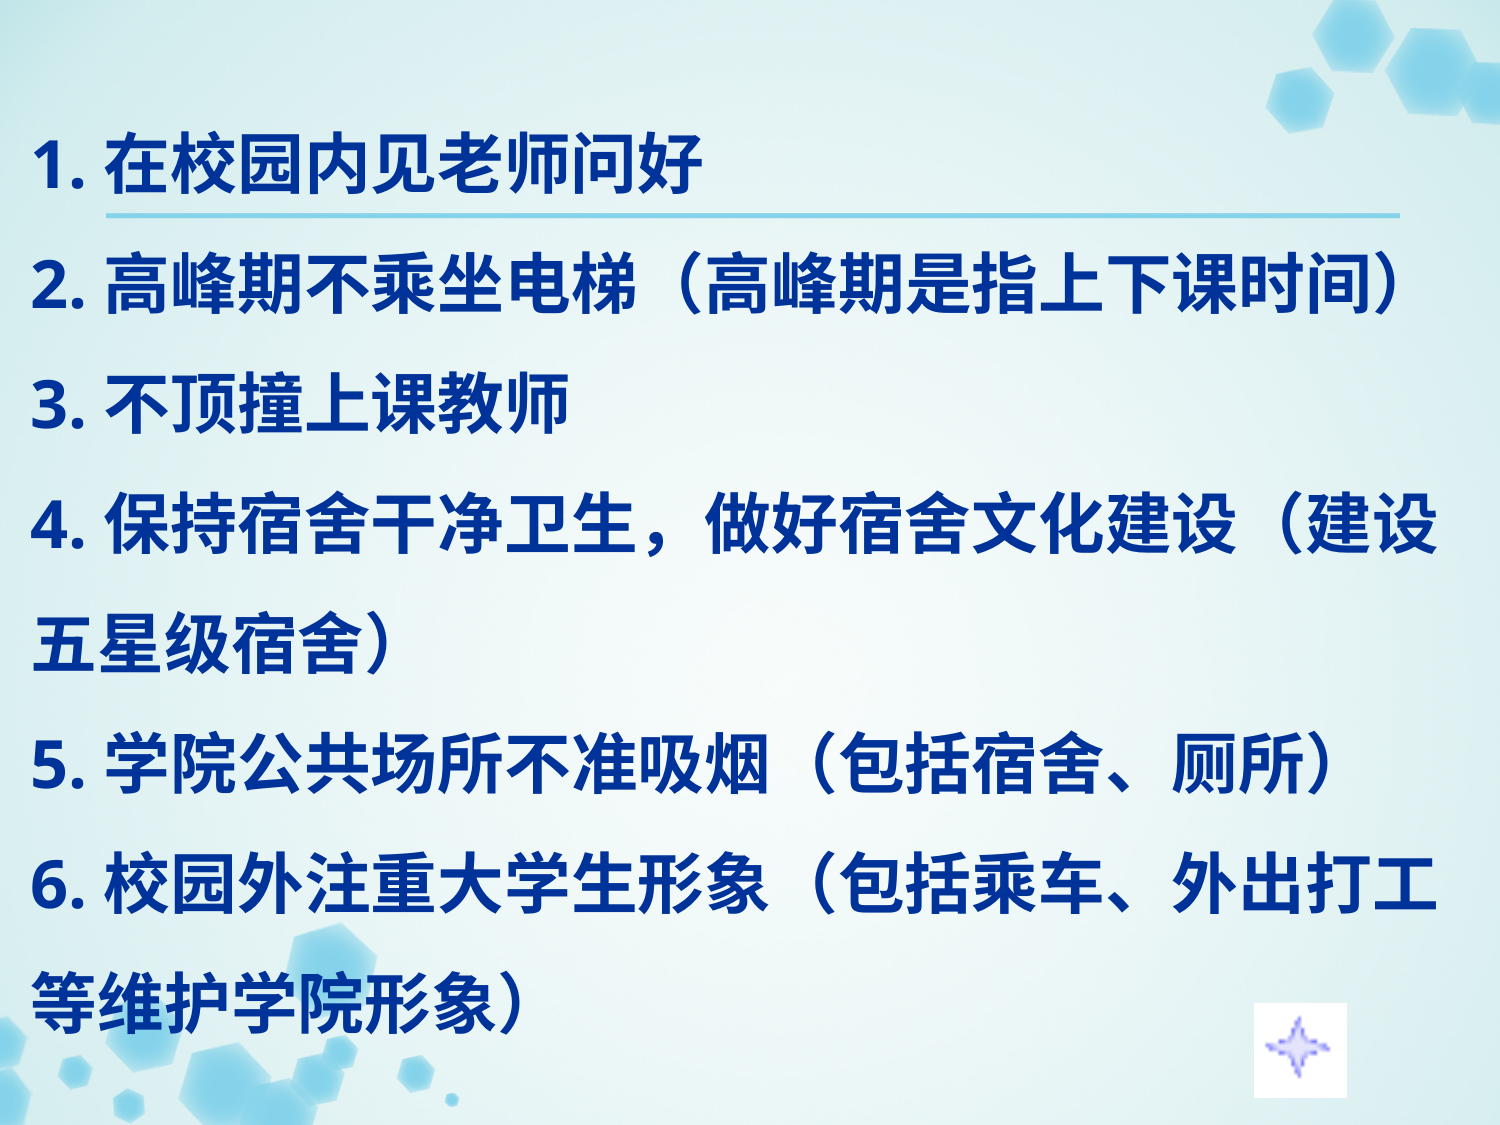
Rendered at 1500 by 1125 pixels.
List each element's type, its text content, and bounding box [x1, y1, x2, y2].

text_box 1.在校园内见老师问好 2.高峰期不乘坐电梯（高峰期是指上下课时间） 3.不顶撞上课教师 4.保持宿舍干净卫生，做好宿舍文化建设（建设五星级宿舍） 5.学院公共场所不准吸烟（包括宿舍、厕所） 6.校园外注重大学生形象（包括乘车、外出打工等维护学院形象） [16, 74, 1484, 1050]
picture [0, 0, 1500, 1125]
